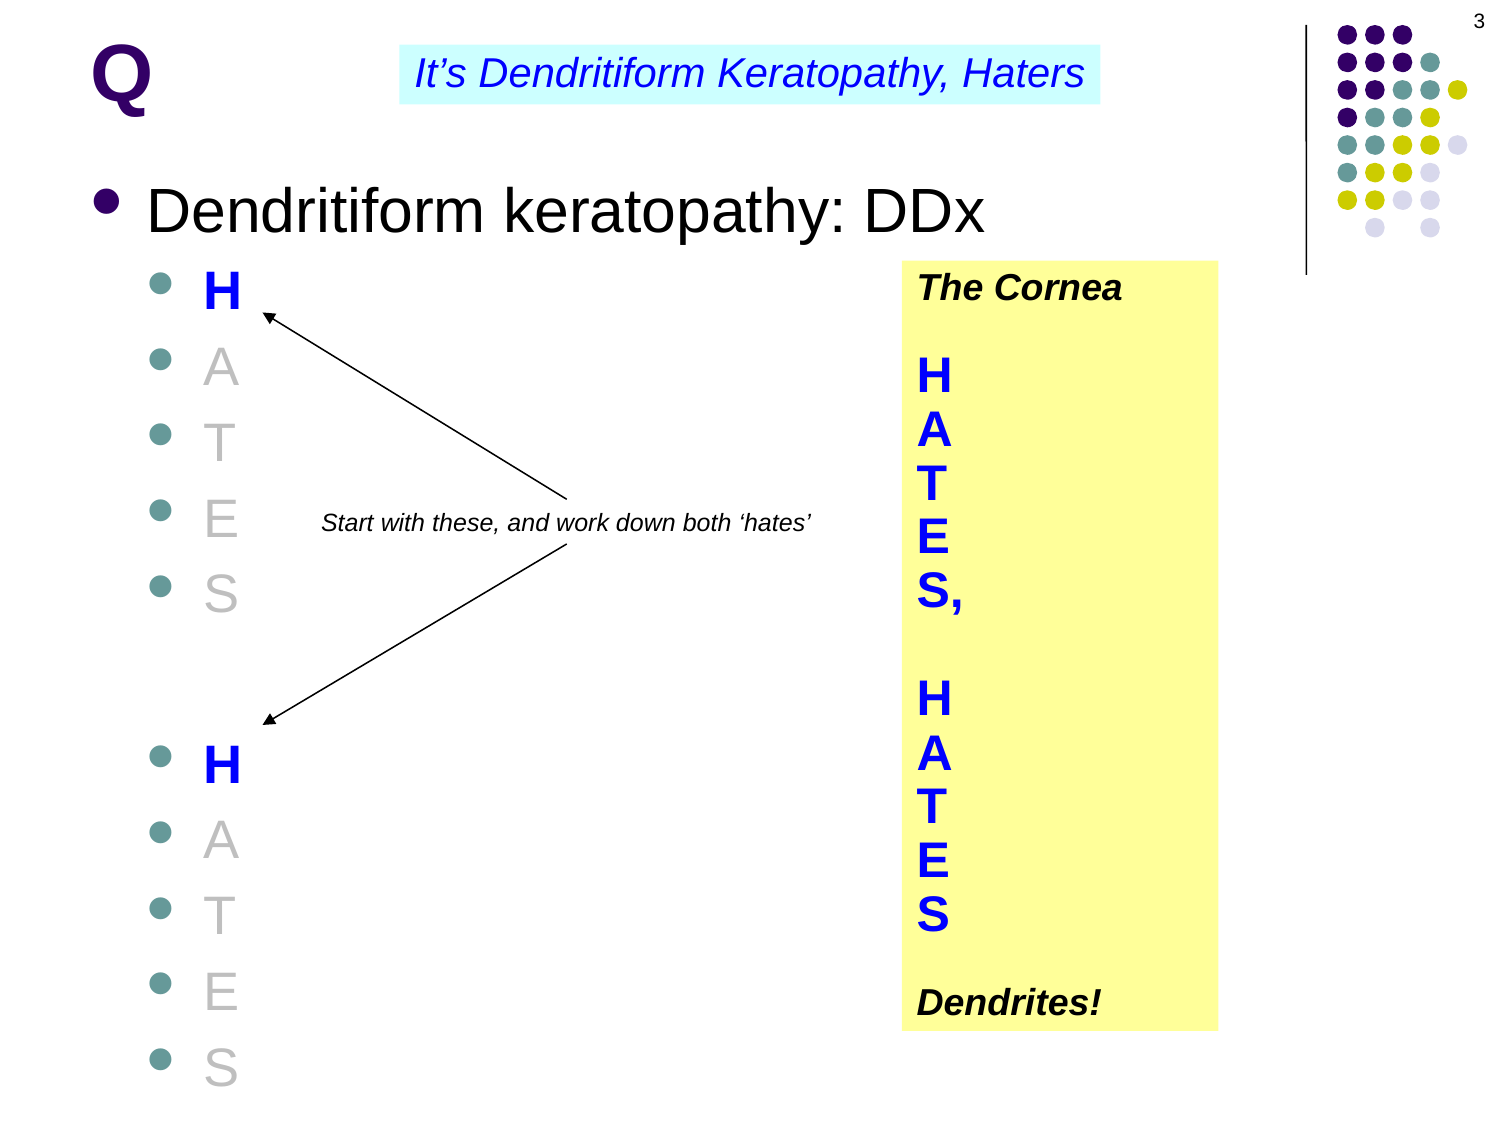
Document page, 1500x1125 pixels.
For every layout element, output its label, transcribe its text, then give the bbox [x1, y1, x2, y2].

title Q [75, 20, 1313, 125]
list Dendritiform keratopathy: DDx H A T E S H A T E S [75, 162, 1425, 1038]
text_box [262, 544, 568, 726]
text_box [262, 312, 568, 500]
text_box Start with these, and work down both ‘hates’ [306, 499, 828, 544]
text_box It’s Dendritiform Keratopathy, Haters [399, 44, 1101, 105]
slide_number 3 [1149, 0, 1500, 75]
text_box The Cornea H A T E S, H A T E Sub-epi deposits Dendrites! [901, 260, 1219, 1031]
